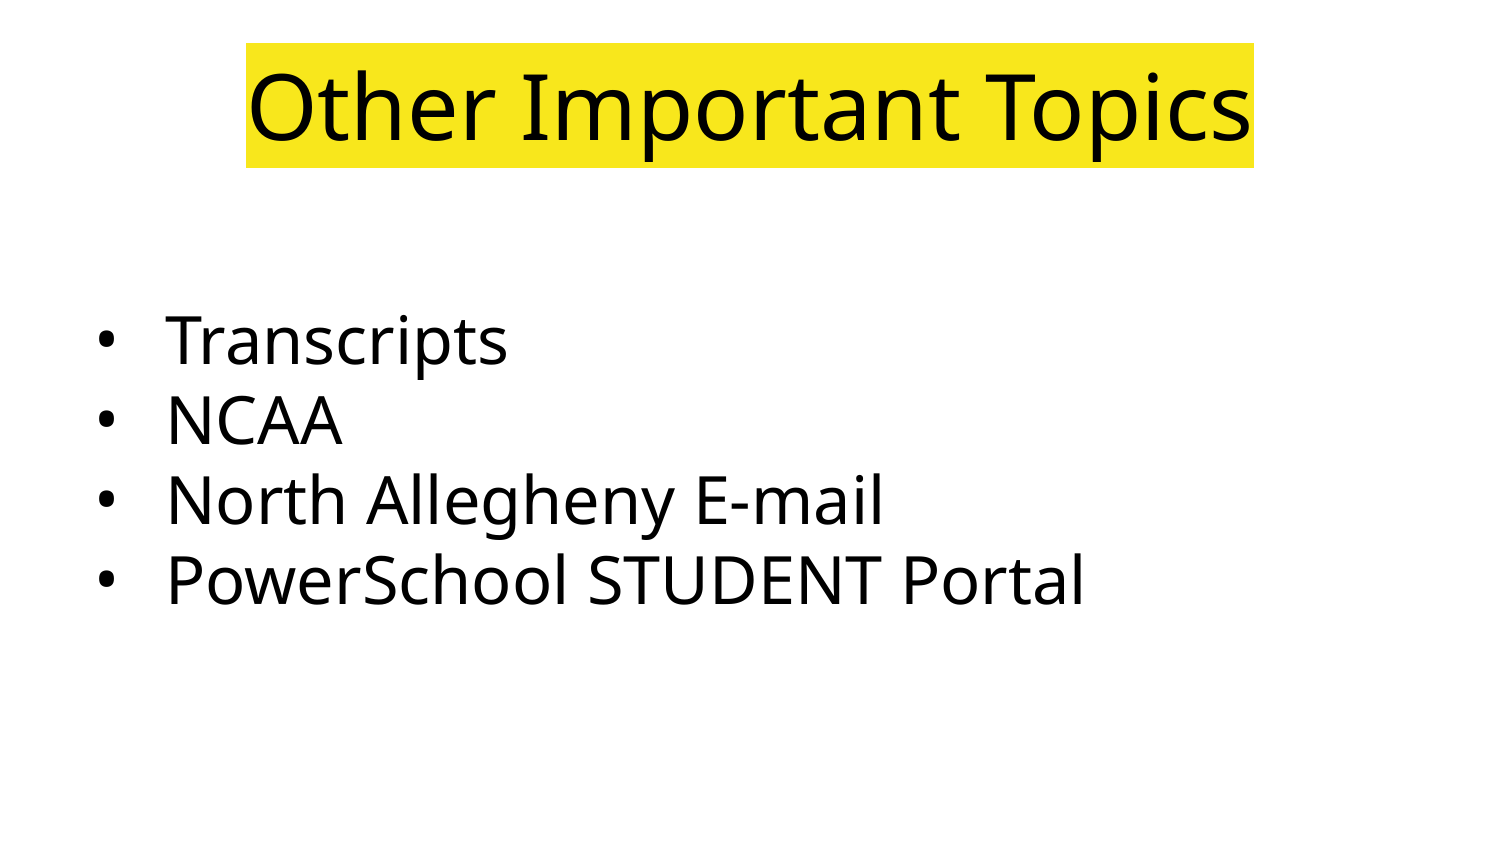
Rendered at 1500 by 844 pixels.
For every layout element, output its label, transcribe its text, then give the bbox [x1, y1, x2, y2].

list Transcripts NCAA North Allegheny E-mail PowerSchool STUDENT Portal [75, 196, 1425, 754]
title Other Important Topics [75, 33, 1425, 175]
